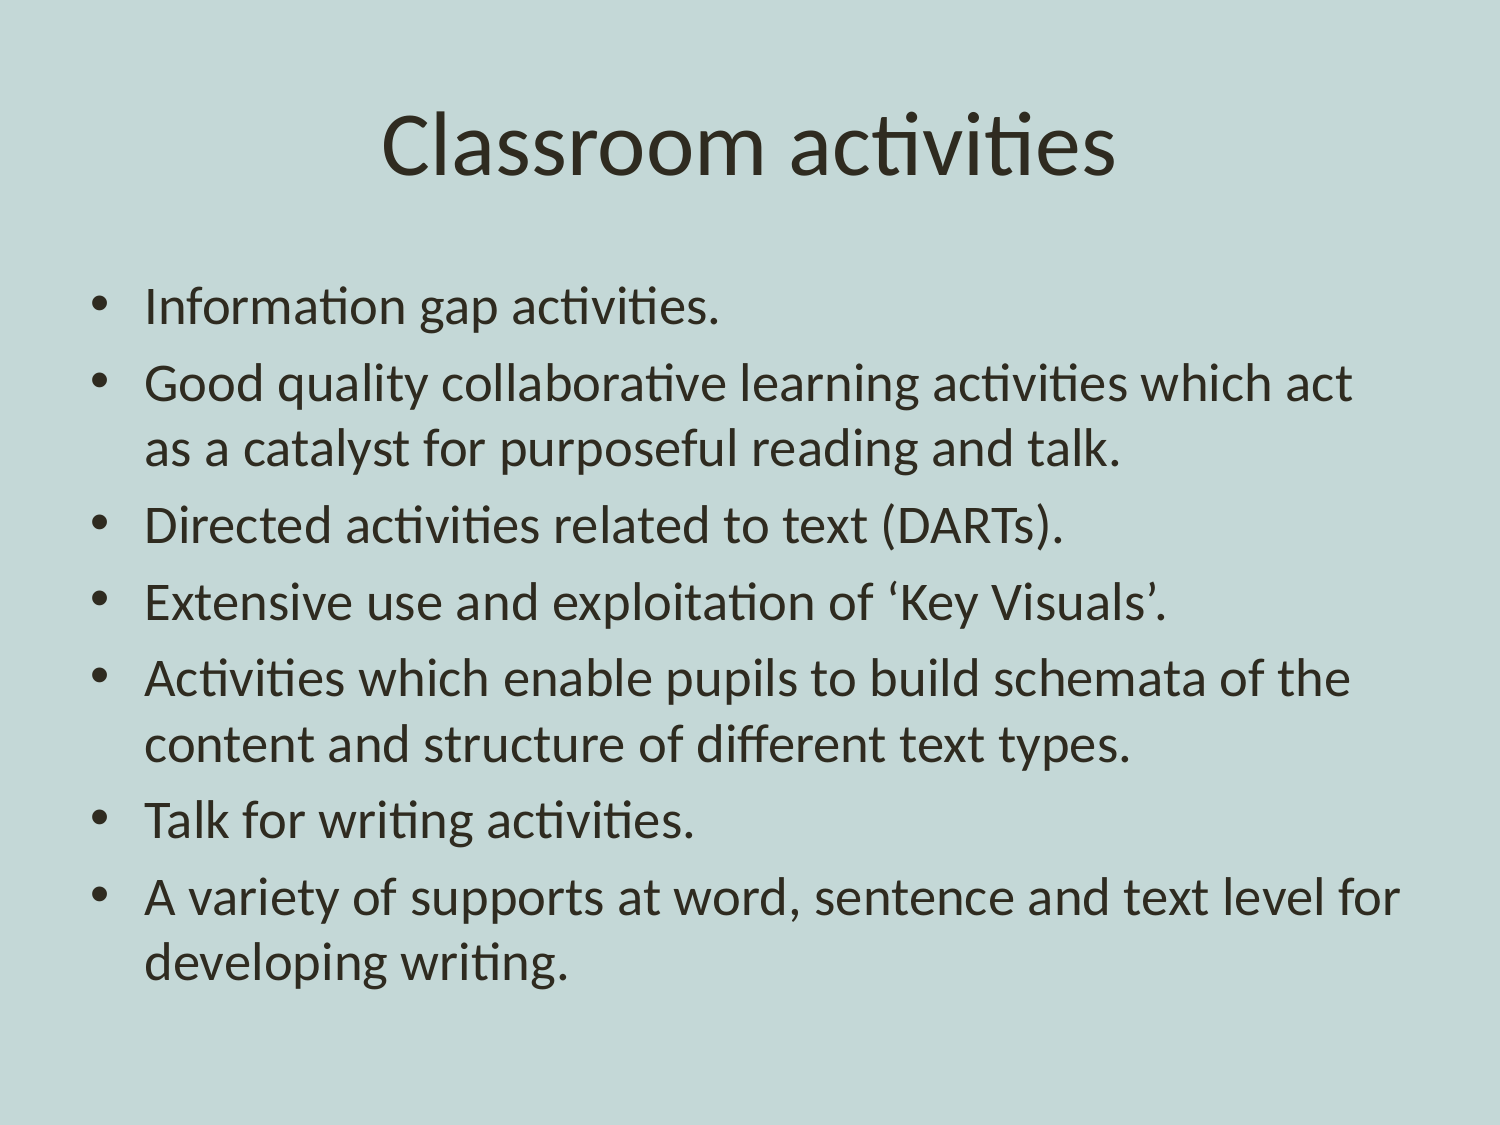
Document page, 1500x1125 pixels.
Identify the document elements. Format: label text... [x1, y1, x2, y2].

list Information gap activities. Good quality collaborative learning activities which act as a catalyst for purposeful reading and talk. Directed activities related to text (DARTs). Extensive use and exploitation of ‘Key Visuals’. Activities which enable pupils to build schemata of the content and structure of different text types. Talk for writing activities. A variety of supports at word, sentence and text level for developing writing. [75, 262, 1425, 1005]
title Classroom activities [75, 45, 1425, 233]
